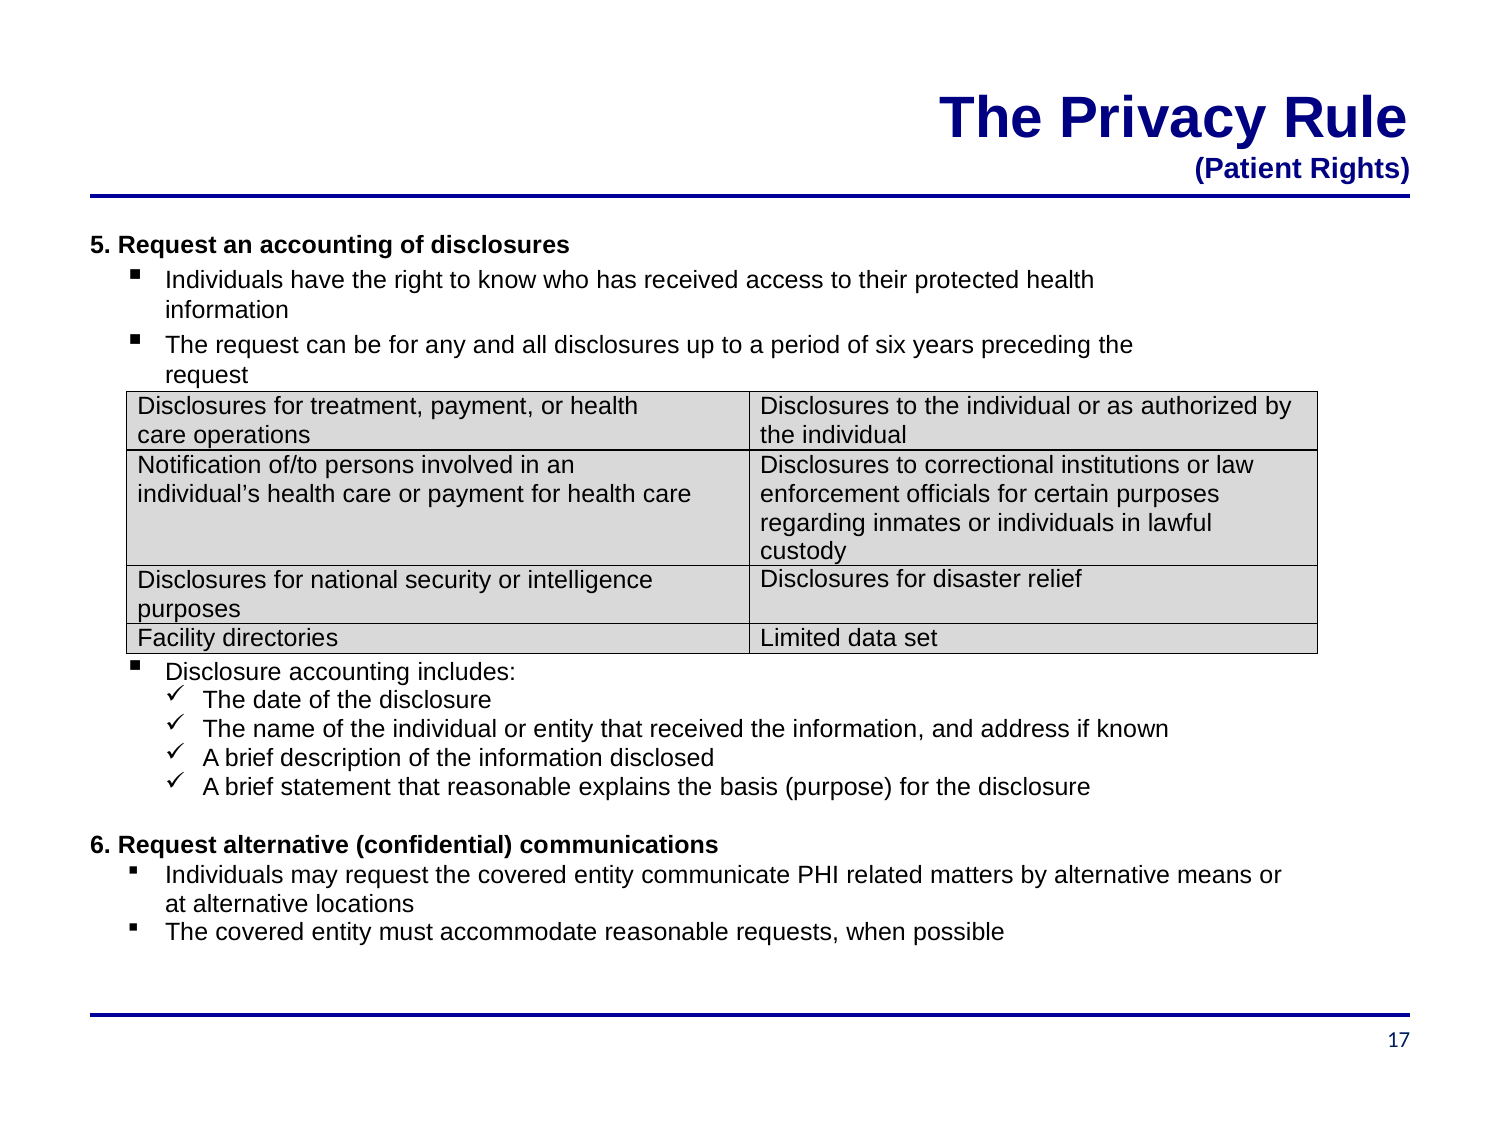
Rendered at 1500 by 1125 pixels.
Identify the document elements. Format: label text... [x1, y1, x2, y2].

table_cell Disclosures for disaster relief [750, 566, 1317, 623]
table_cell Limited data set [750, 624, 1317, 653]
table_cell Disclosures for national security or intelligence purposes [127, 566, 749, 623]
slide_number 17 [1382, 1024, 1415, 1125]
table_header Disclosures for treatment, payment, or health care operations [127, 392, 749, 449]
title The Privacy Rule (Patient Rights) [87, 80, 1413, 269]
table_cell Disclosures to correctional institutions or law enforcement officials for certain purposes regarding inmates or individuals in lawful custody [750, 451, 1317, 565]
text_box Disclosure accounting includes: The date of the disclosure The name of the individual or entity that received the information, and address if known A brief description of the information disclosed A brief statement that reasonable explains the basis (purpose) for the disclosure Request alternative (confidential) communications Individuals may request the covered entity communicate PHI related matters by alternative means or at alternative locations The covered entity must accommodate reasonable requests, when possible [87, 655, 1307, 946]
table_cell Facility directories [127, 624, 749, 653]
table_cell Notification of/to persons involved in an individual’s health care or payment for health care [127, 451, 749, 565]
table_header Disclosures to the individual or as authorized by the individual [750, 392, 1317, 449]
text_box Request an accounting of disclosures Individuals have the right to know who has received access to their protected health information The request can be for any and all disclosures up to a period of six years preceding the request Not all disclosures must be accounted for, such as: [87, 228, 1223, 424]
